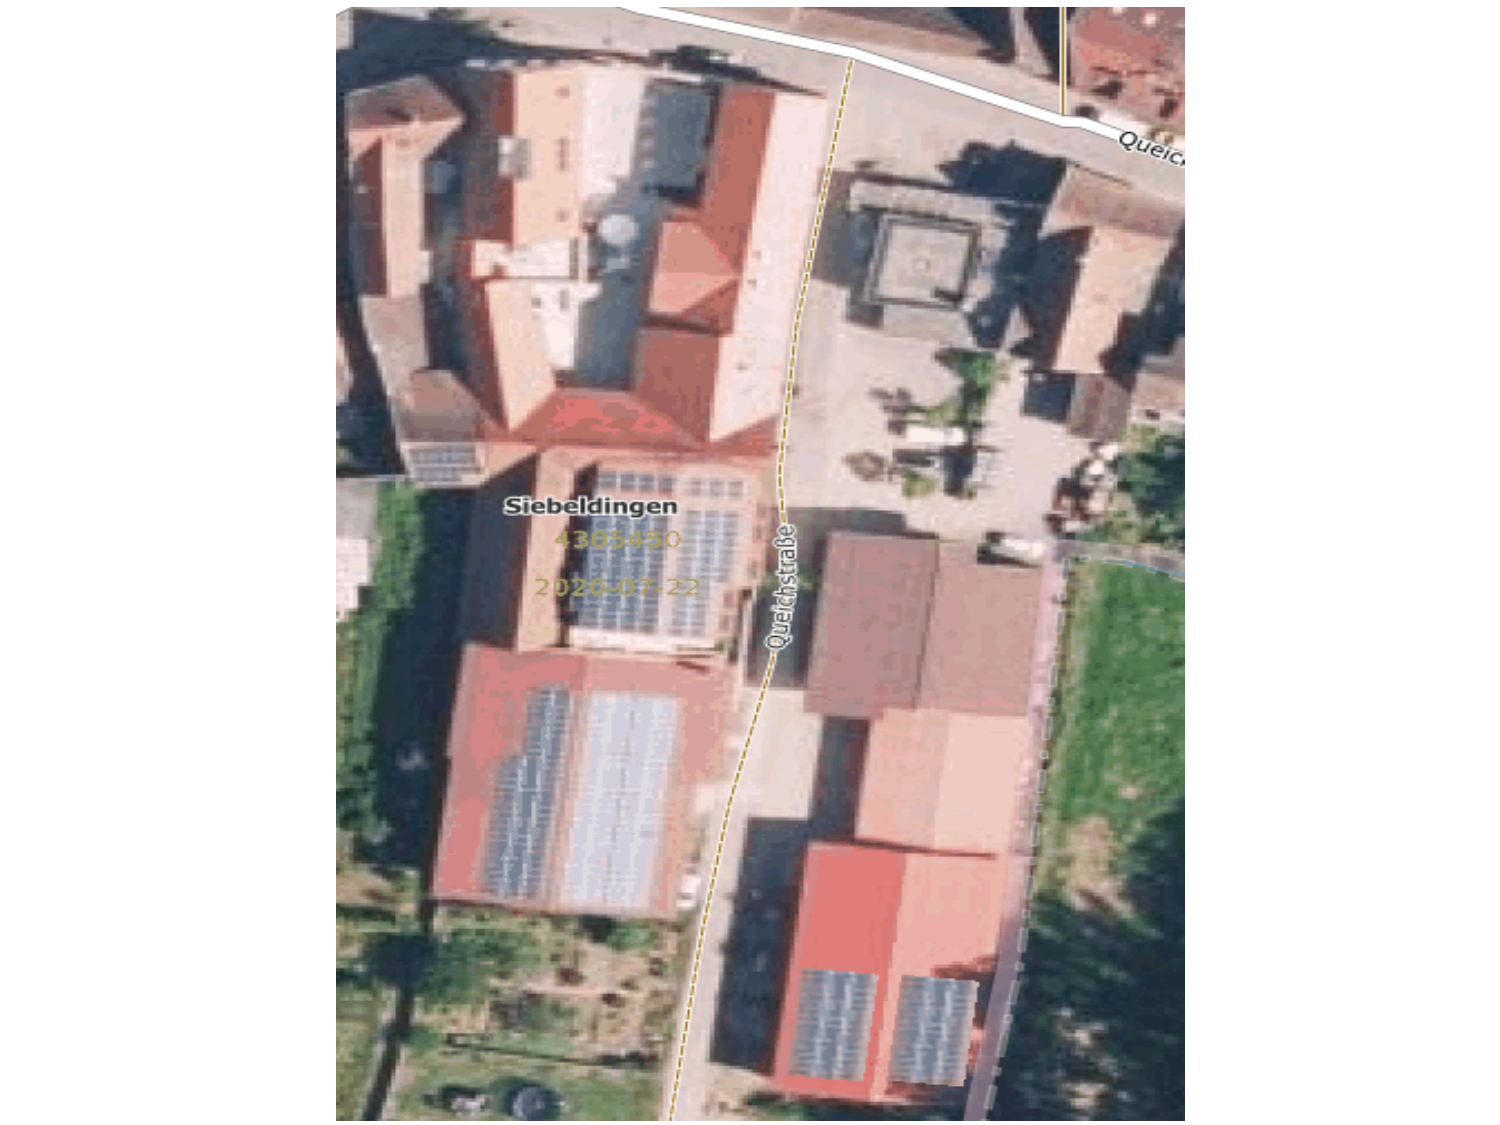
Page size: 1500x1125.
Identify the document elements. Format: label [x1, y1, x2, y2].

picture [336, 7, 1185, 1121]
